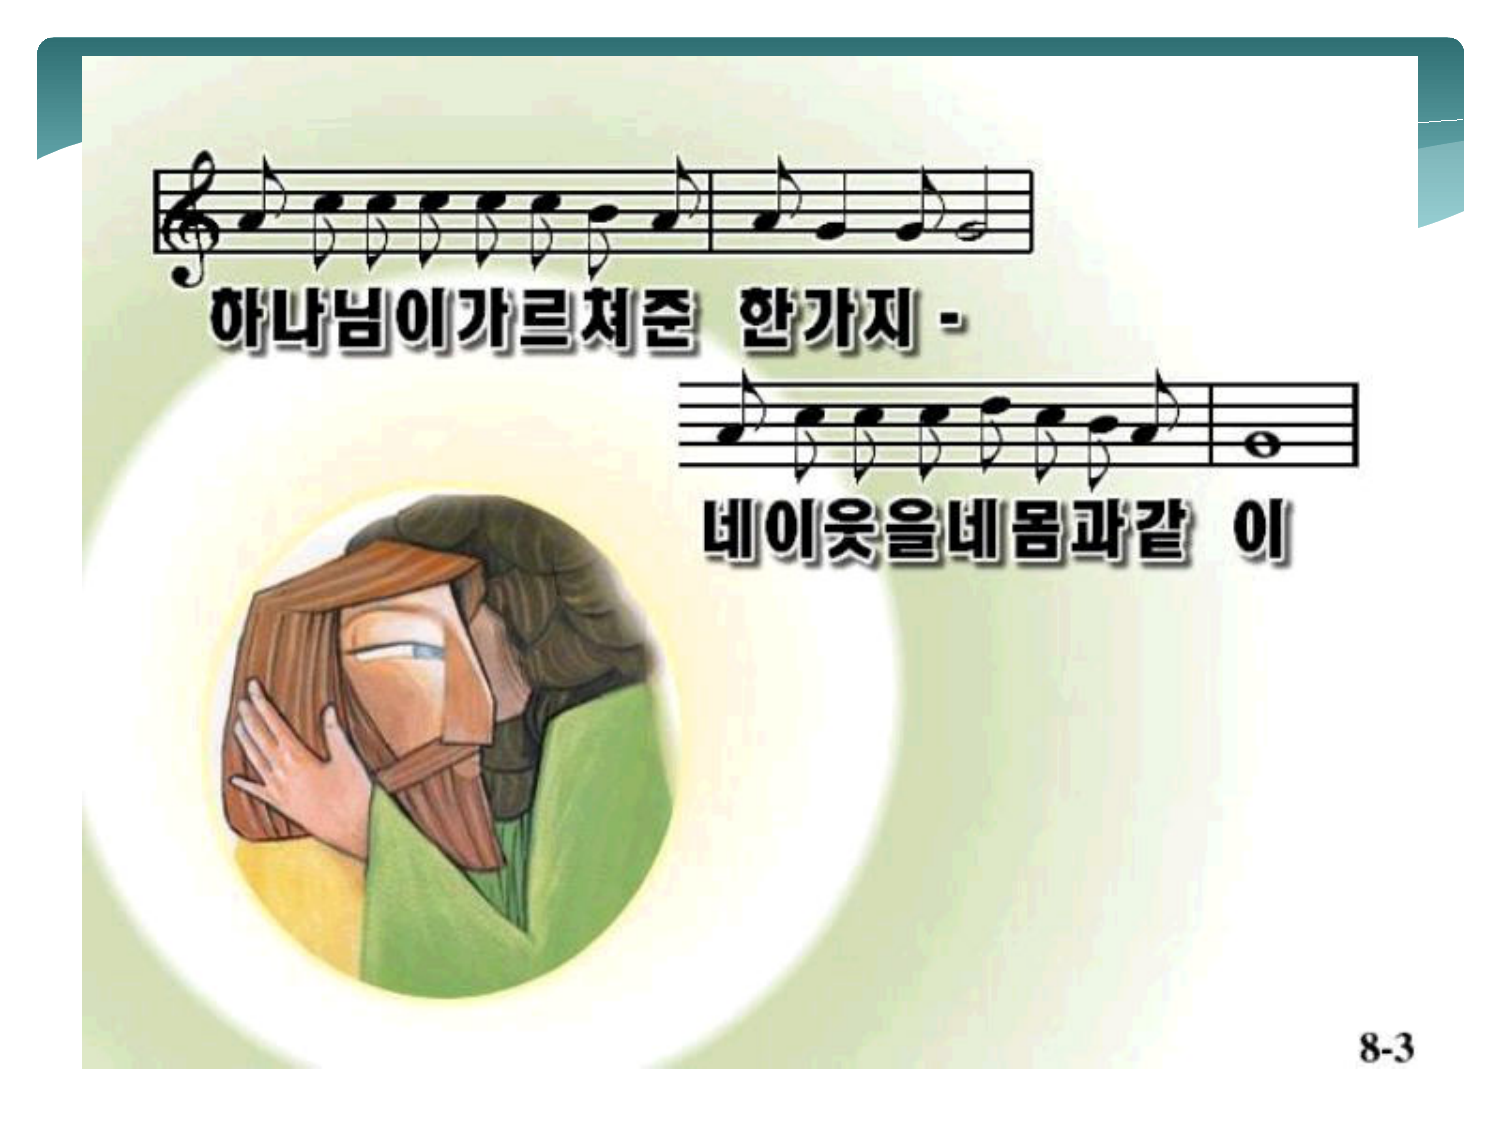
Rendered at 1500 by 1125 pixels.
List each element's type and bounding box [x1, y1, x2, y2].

picture [82, 56, 1418, 1069]
